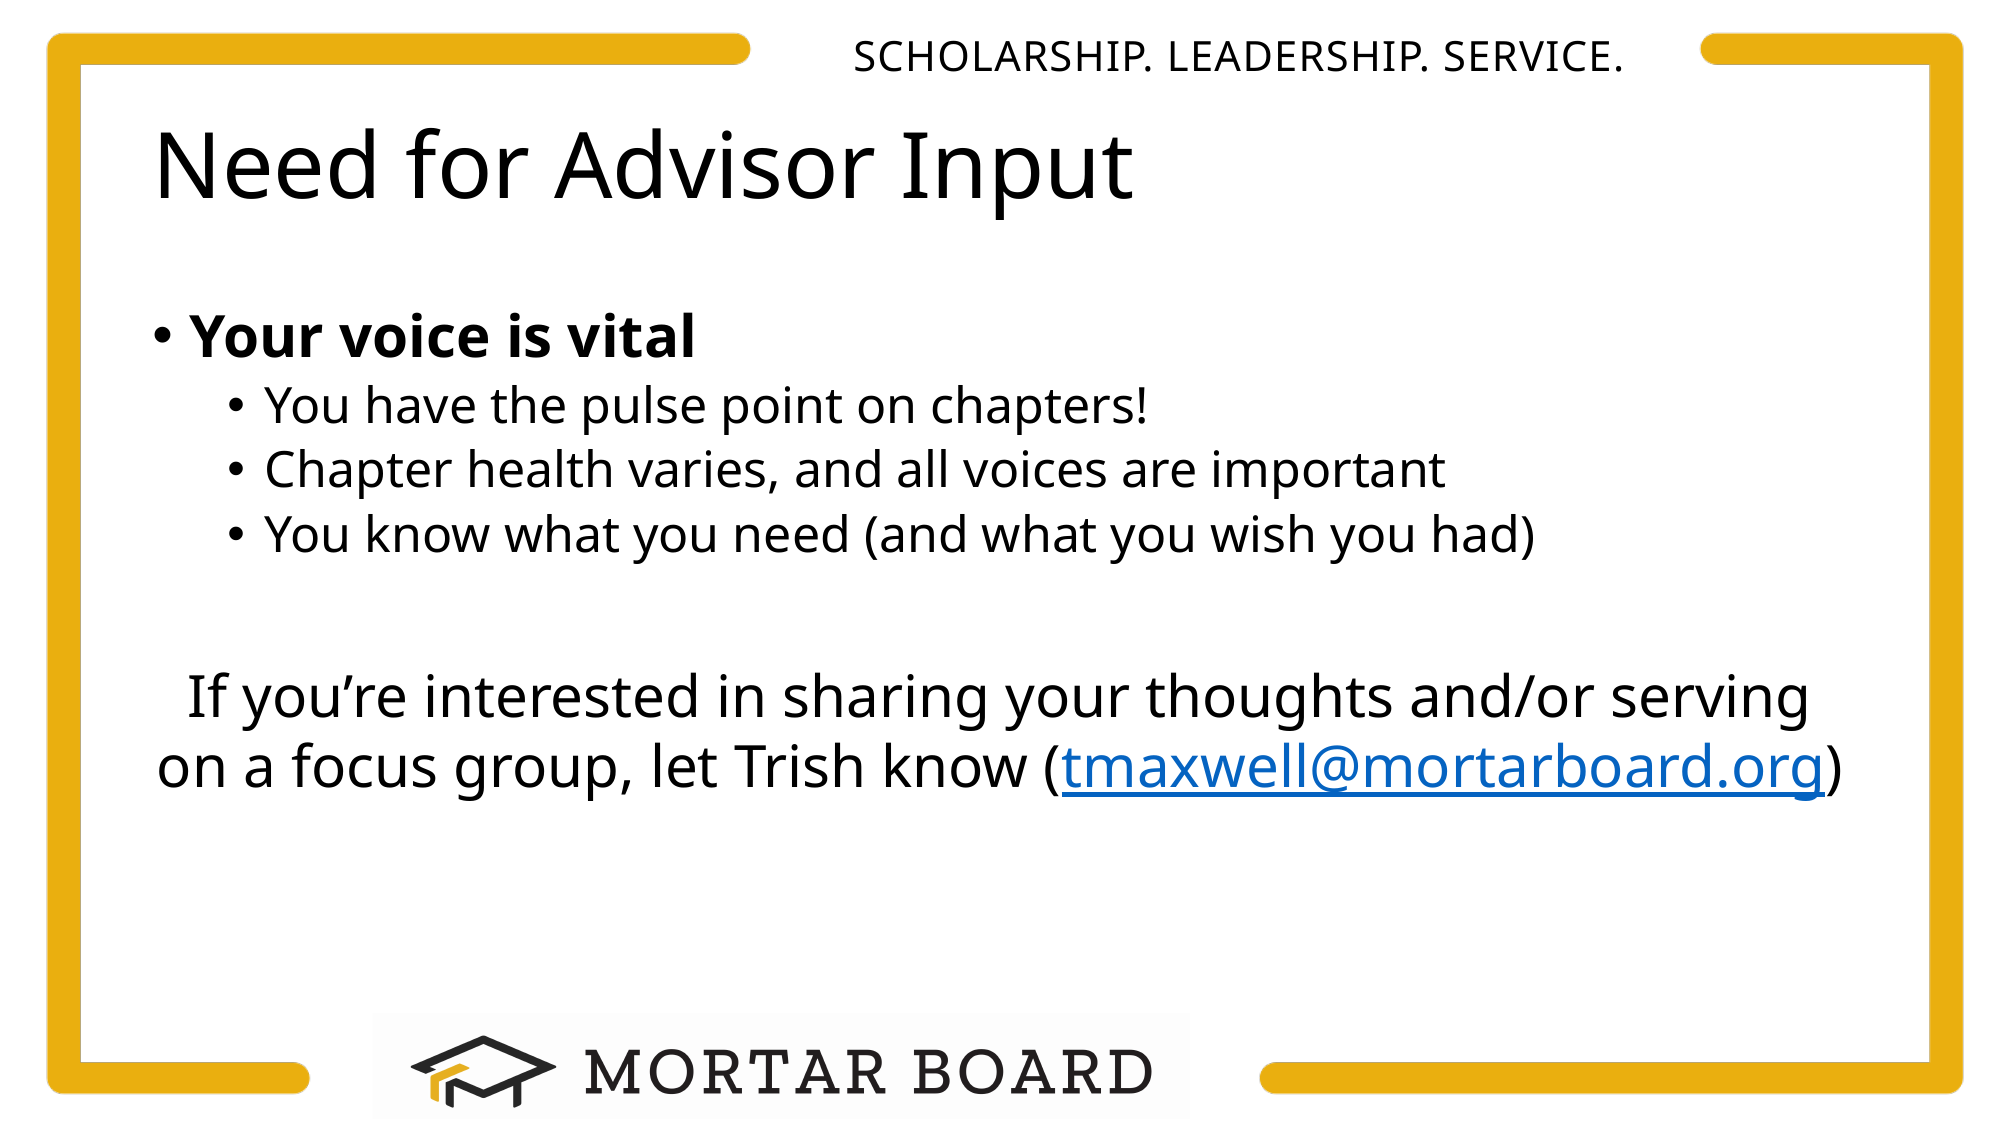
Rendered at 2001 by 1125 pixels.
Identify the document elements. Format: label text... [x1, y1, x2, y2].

picture [0, 0, 2001, 1119]
list Your voice is vital You have the pulse point on chapters! Chapter health varies, and all voices are important You know what you need (and what you wish you had) If you’re interested in sharing your thoughts and/or serving on a focus group, let Trish know (tmaxwell@mortarboard.org) [137, 299, 1863, 1014]
title Need for Advisor Input [137, 59, 1863, 278]
